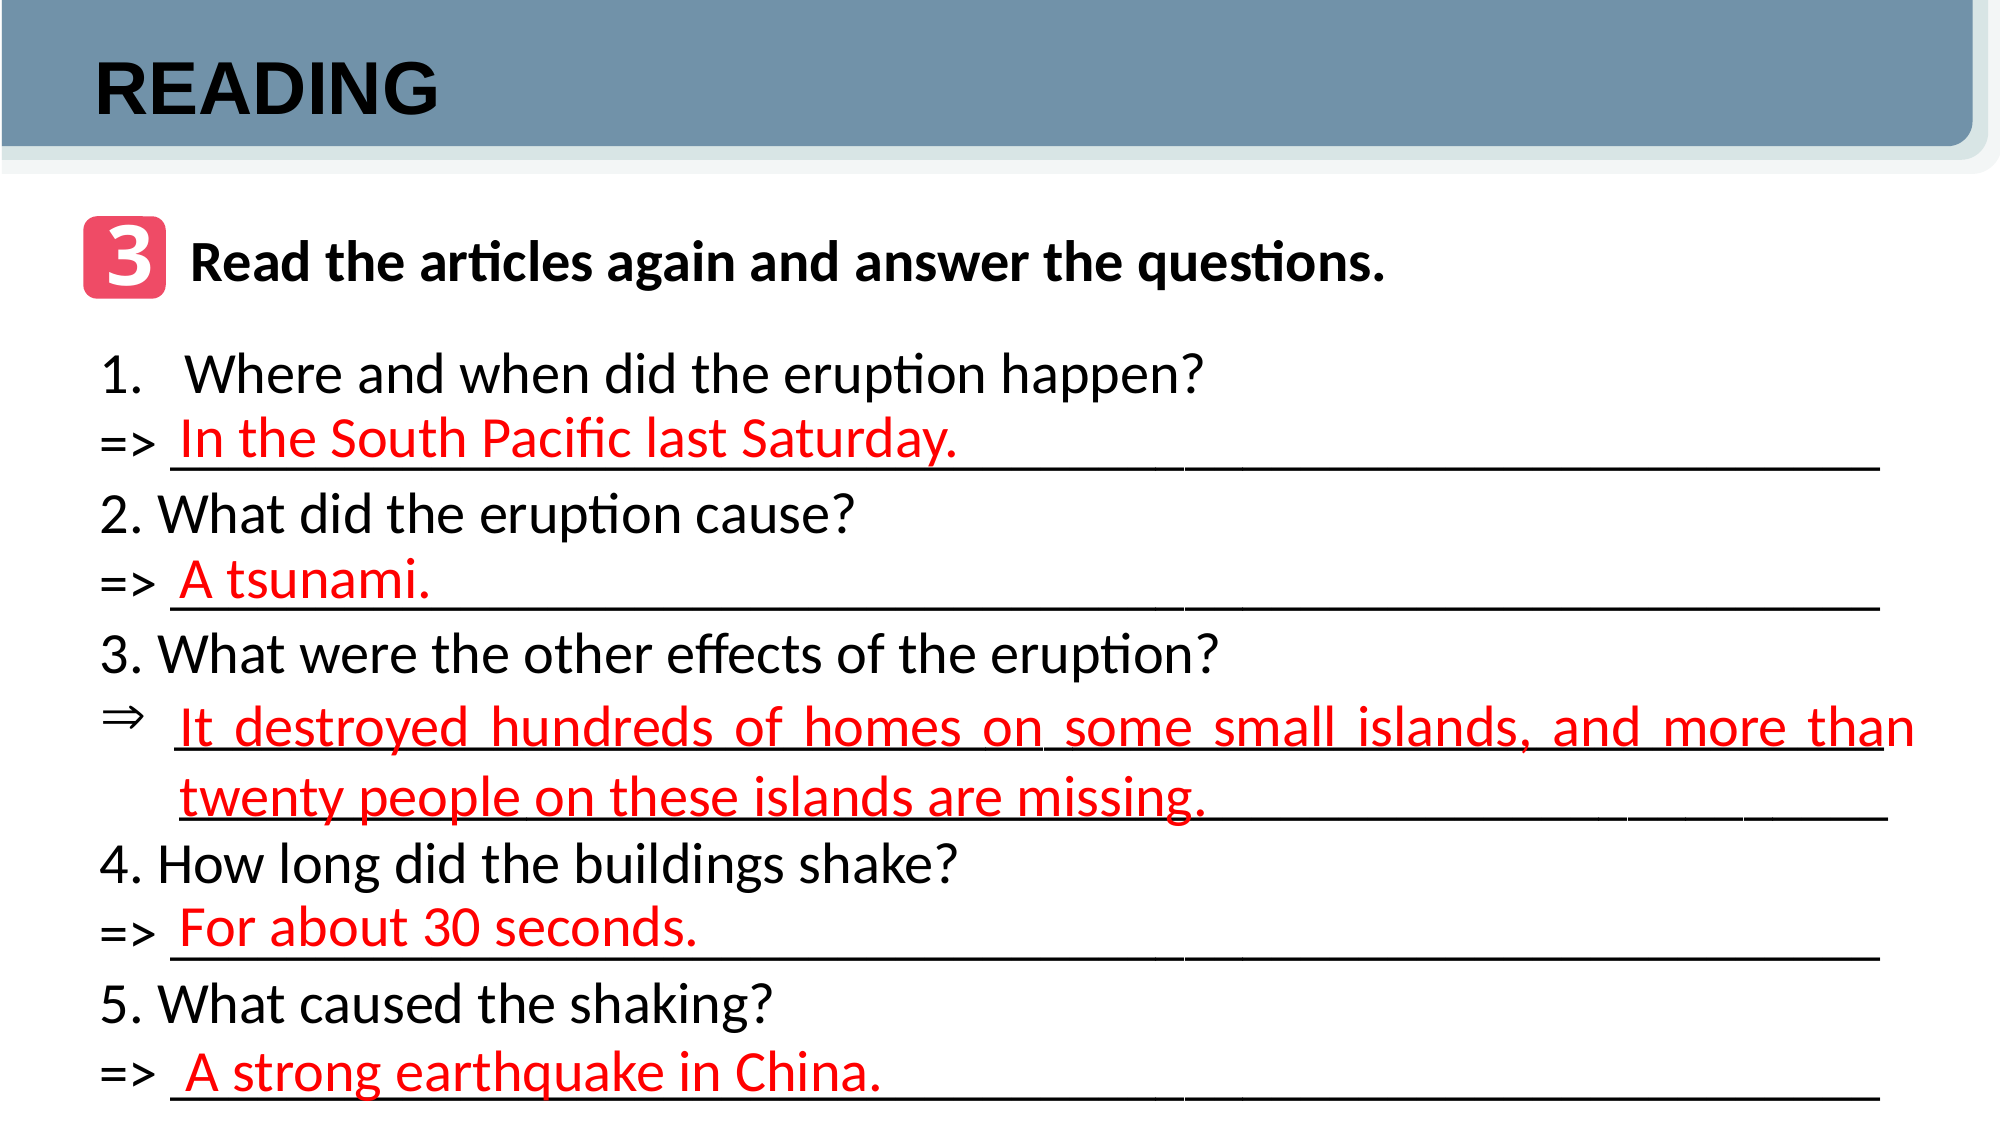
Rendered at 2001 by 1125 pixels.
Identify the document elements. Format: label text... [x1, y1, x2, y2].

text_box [1, 0, 2000, 175]
text_box A tsunami. [165, 532, 1933, 618]
text_box A strong earthquake in China. [171, 1026, 1939, 1111]
text_box For about 30 seconds. [165, 880, 1933, 966]
text_box [82, 216, 92, 299]
text_box [158, 216, 167, 299]
text_box It destroyed hundreds of homes on some small islands, and more than twenty people on these islands are missing. [165, 680, 1933, 836]
text_box Where and when did the eruption happen? => ___________________________________________________________ 2. What did the eruption cause? => ___________________________________________________________ 3. What were the other effects of the eruption? ___________________________________________________________ ___________________________________________________________ 4. How long did the buildings shake? => ___________________________________________________________ 5. What caused the shaking? => ___________________________________________________________ [85, 328, 1952, 1113]
text_box 3 [92, 194, 158, 309]
text_box In the South Pacific last Saturday. [165, 392, 1933, 477]
text_box Read the articles again and answer the questions. [176, 215, 1753, 301]
